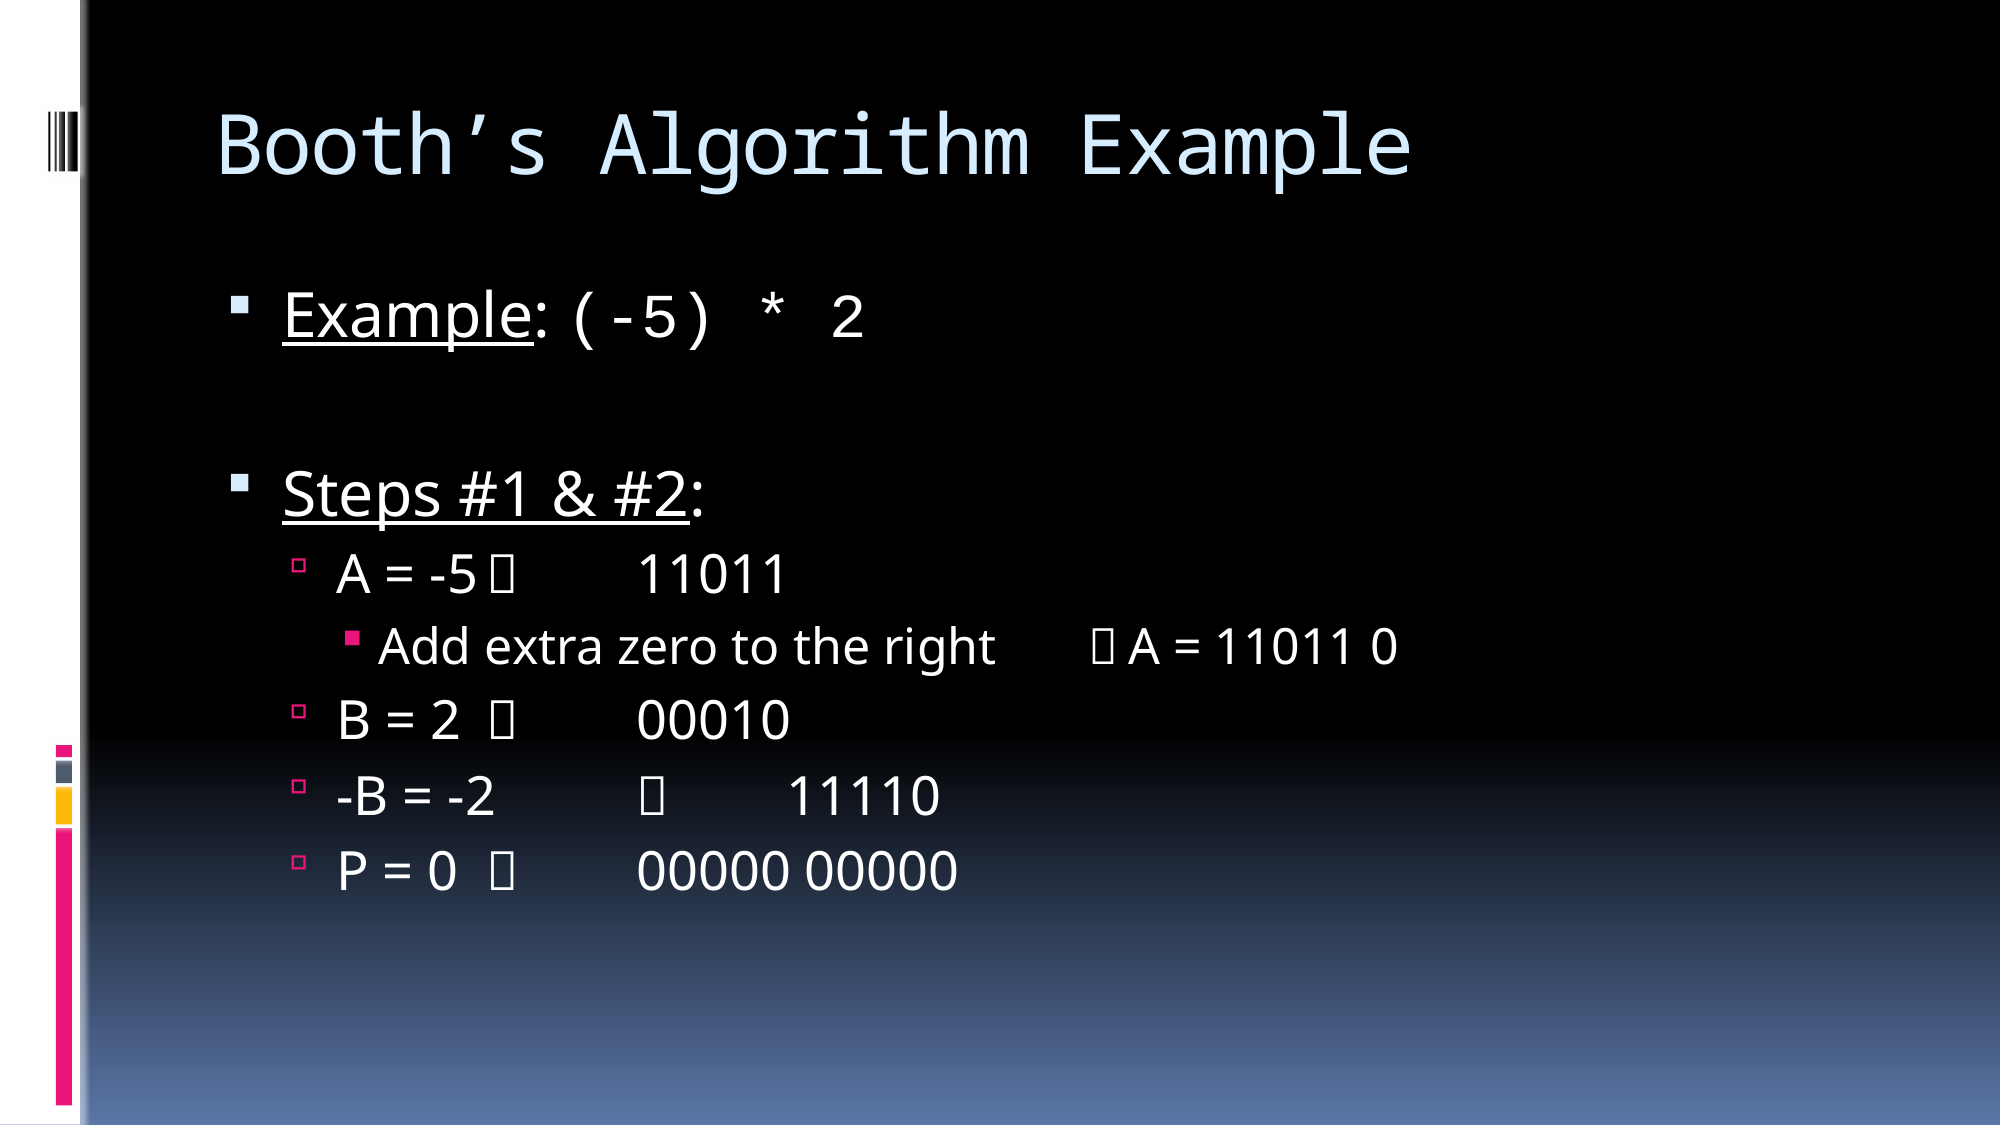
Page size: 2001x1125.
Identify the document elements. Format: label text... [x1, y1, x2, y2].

title Booth’s Algorithm Example [200, 83, 1900, 234]
list Example: (-5) * 2 Steps #1 & #2: A = -5  11011 Add extra zero to the right  A = 11011 0 B = 2  00010 -B = -2  11110 P = 0  00000 00000 [200, 267, 1900, 1043]
